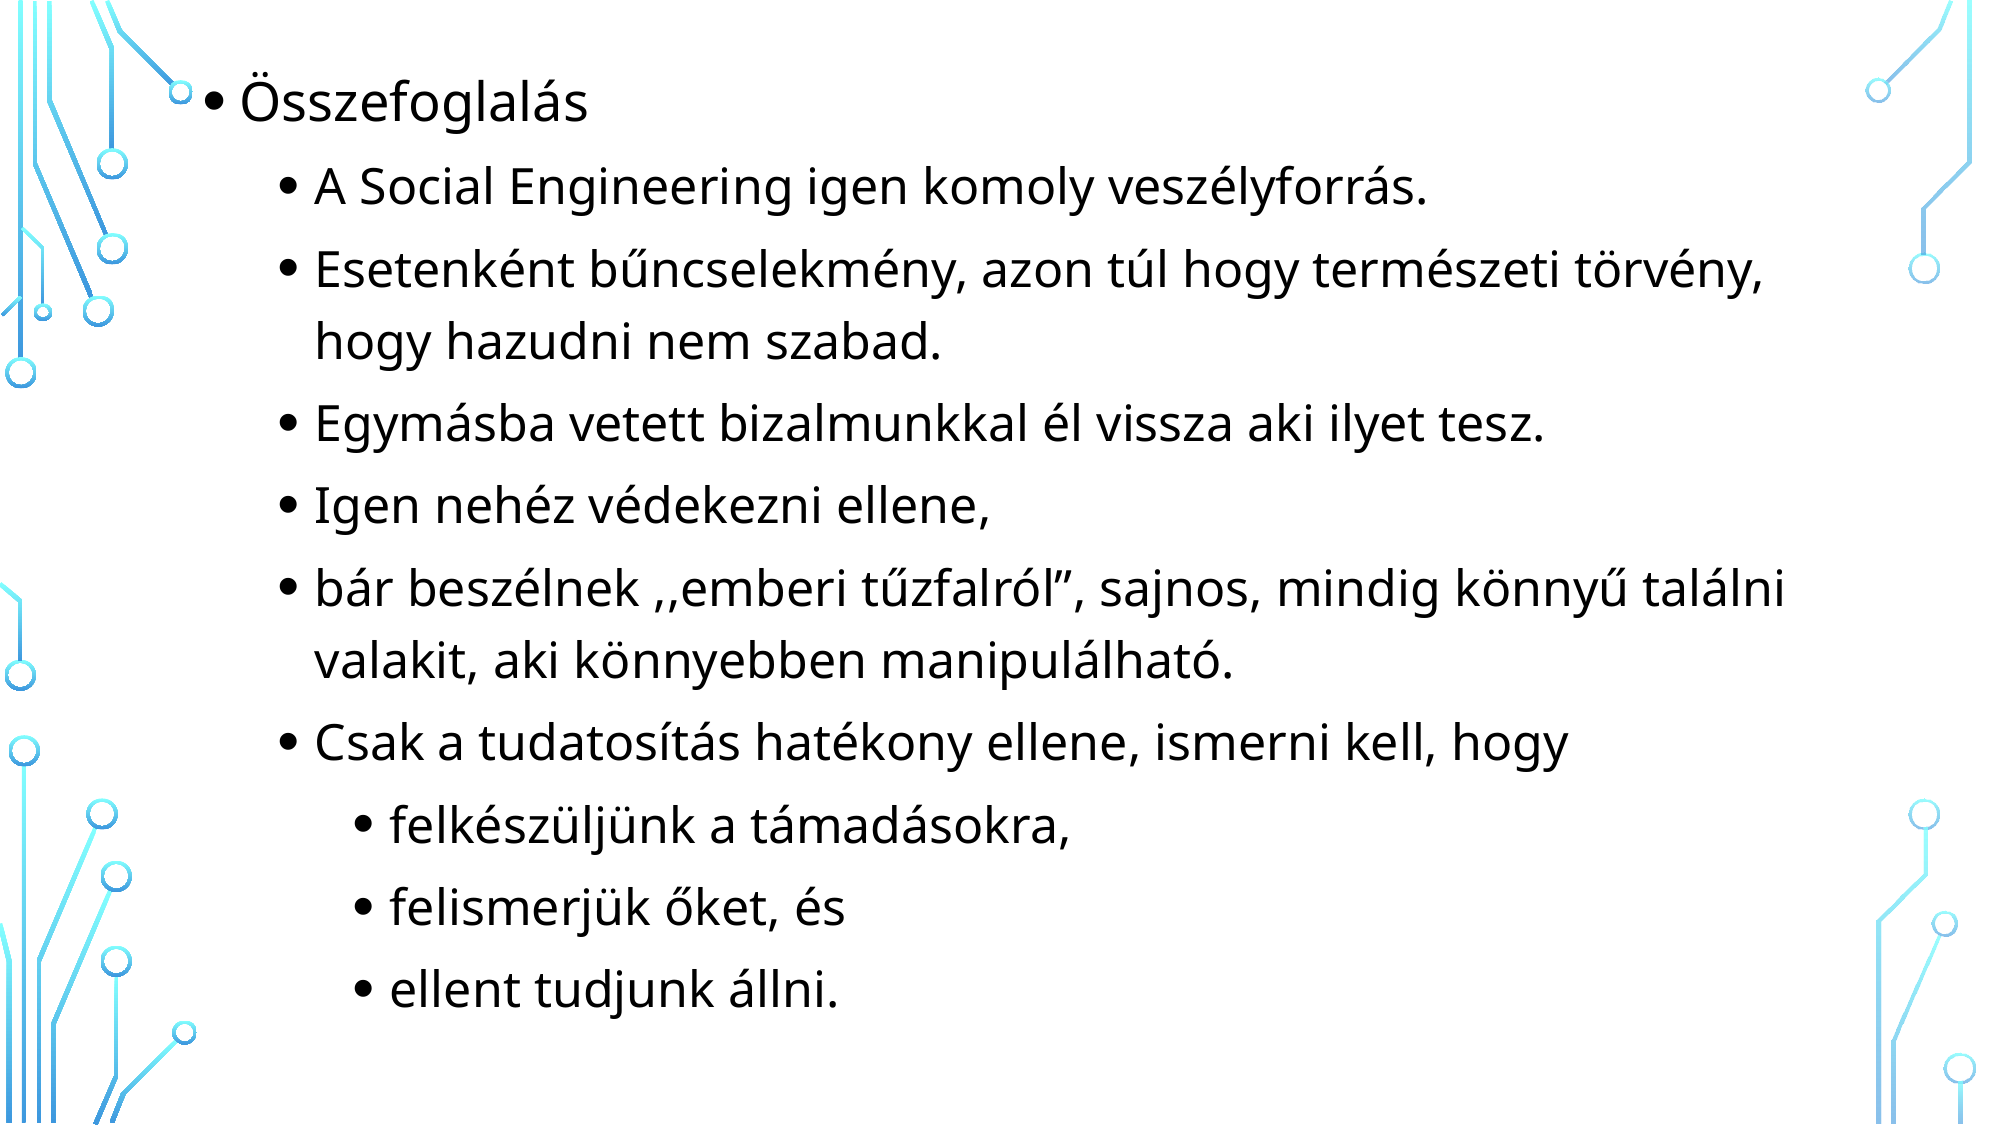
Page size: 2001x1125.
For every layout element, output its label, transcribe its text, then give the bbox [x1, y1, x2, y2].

list Összefoglalás A Social Engineering igen komoly veszélyforrás. Esetenként bűncselekmény, azon túl hogy természeti törvény, hogy hazudni nem szabad. Egymásba vetett bizalmunkkal él vissza aki ilyet tesz. Igen nehéz védekezni ellene, bár beszélnek ,,emberi tűzfalról”, sajnos, mindig könnyű találni valakit, aki könnyebben manipulálható. Csak a tudatosítás hatékony ellene, ismerni kell, hogy felkészüljünk a támadásokra, felismerjük őket, és ellent tudjunk állni. [187, 46, 1813, 1039]
